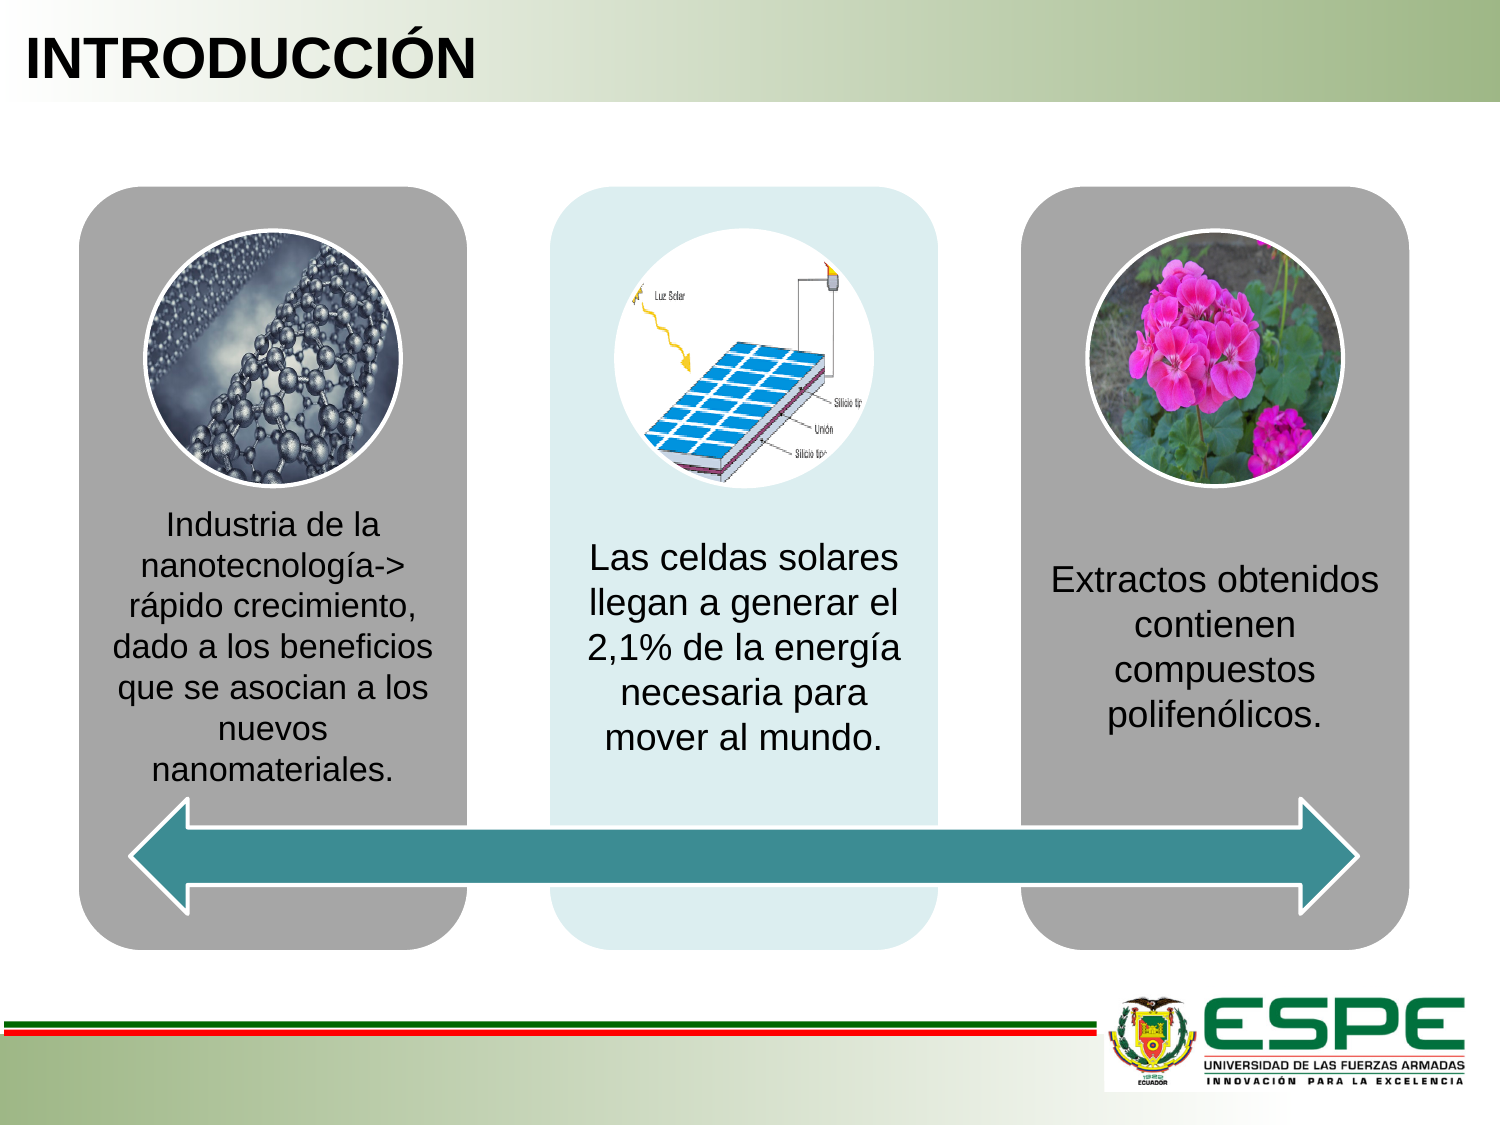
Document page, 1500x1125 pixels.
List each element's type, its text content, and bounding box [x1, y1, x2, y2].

picture [1104, 976, 1483, 1092]
text_box INTRODUCCIÓN [0, 13, 668, 98]
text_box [76, 184, 1412, 953]
